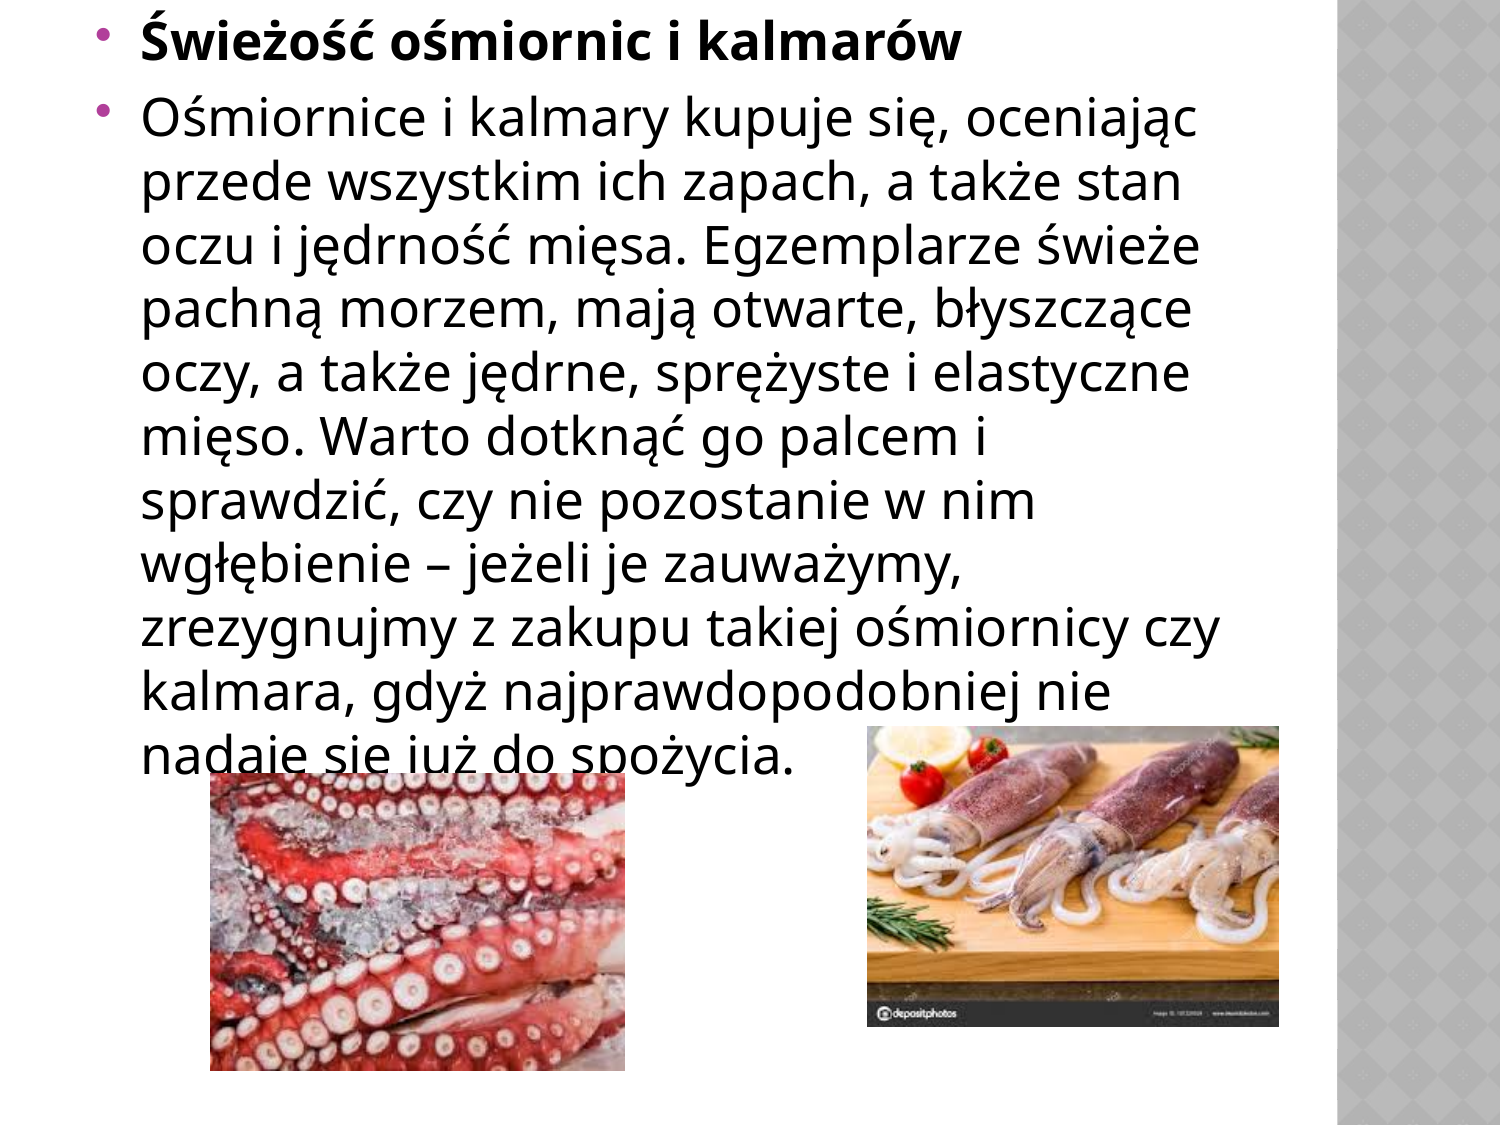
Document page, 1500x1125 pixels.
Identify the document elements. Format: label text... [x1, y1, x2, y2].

picture [210, 773, 626, 1071]
list Świeżość ośmiornic i kalmarów Ośmiornice i kalmary kupuje się, oceniając przede wszystkim ich zapach, a także stan oczu i jędrność mięsa. Egzemplarze świeże pachną morzem, mają otwarte, błyszczące oczy, a także jędrne, sprężyste i elastyczne mięso. Warto dotknąć go palcem i sprawdzić, czy nie pozostanie w nim wgłębienie – jeżeli je zauważymy, zrezygnujmy z zakupu takiej ośmiornicy czy kalmara, gdyż najprawdopodobniej nie nadaje się już do spożycia. [82, 0, 1270, 795]
picture [866, 726, 1279, 1027]
